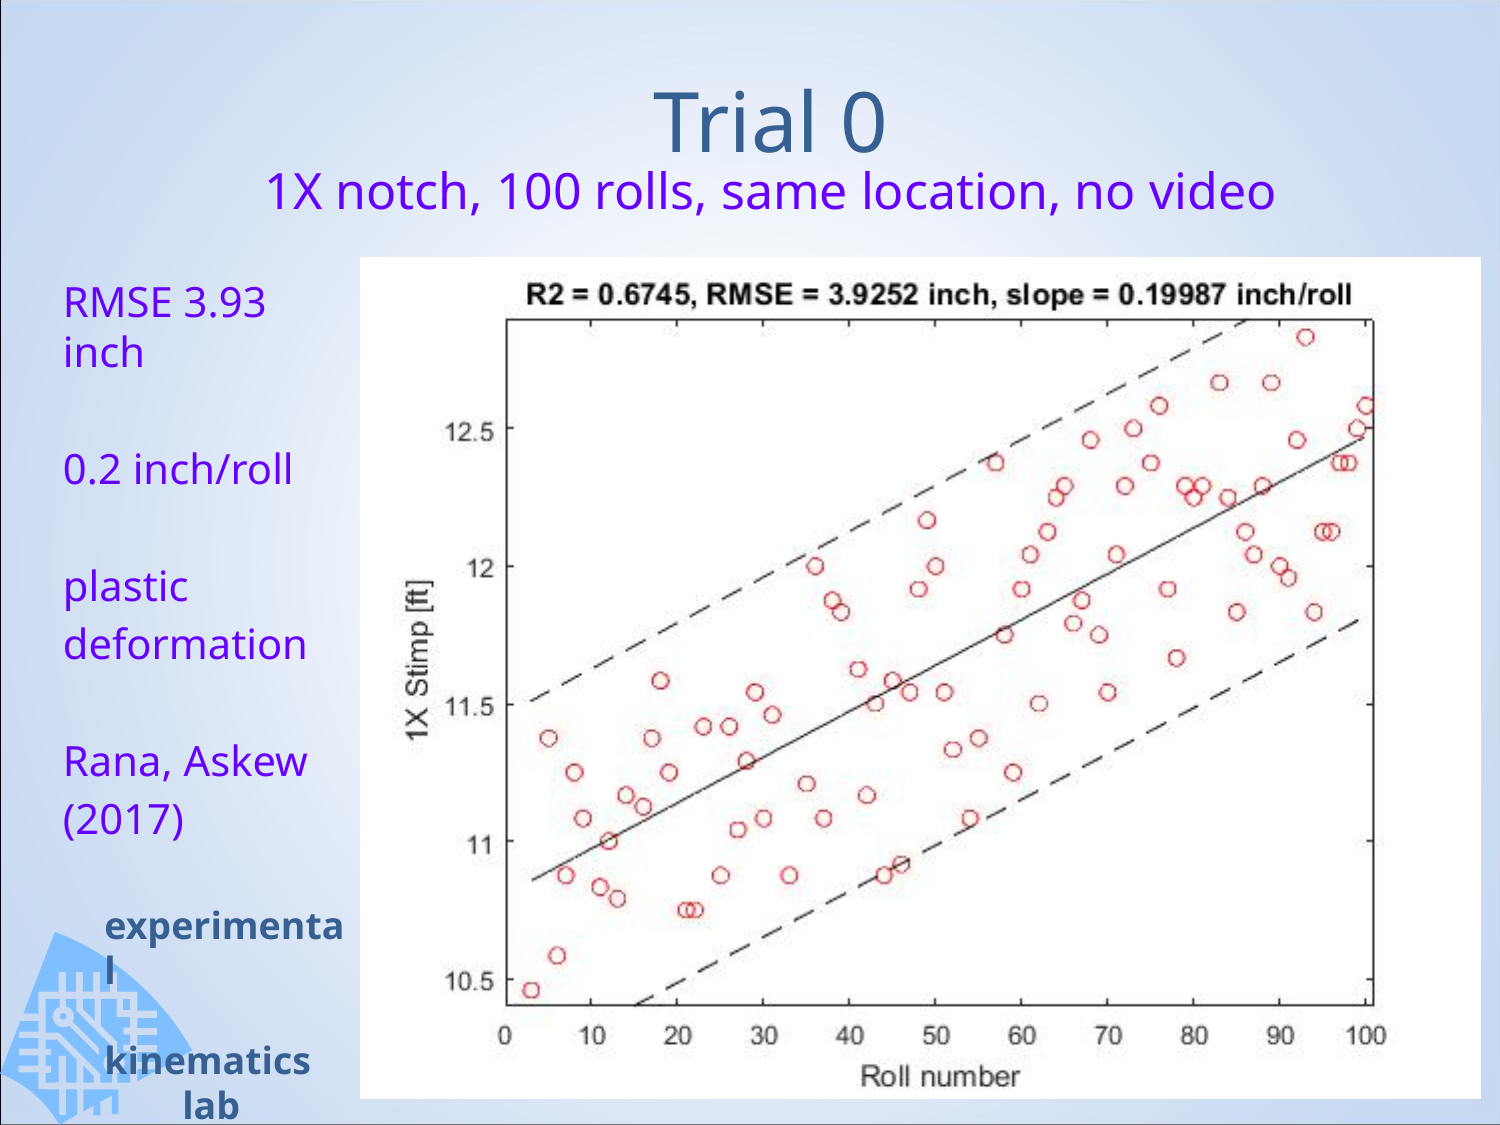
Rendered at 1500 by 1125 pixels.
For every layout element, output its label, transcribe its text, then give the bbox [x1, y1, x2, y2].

text_box Trial 0 [96, 0, 1446, 250]
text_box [0, 894, 361, 1125]
picture [0, 0, 1500, 1125]
text_box 1X notch, 100 rolls, same location, no video [237, 152, 1305, 254]
text_box RMSE 3.93 inch 0.2 inch/roll plastic deformation Rana, Askew (2017) [47, 268, 355, 893]
